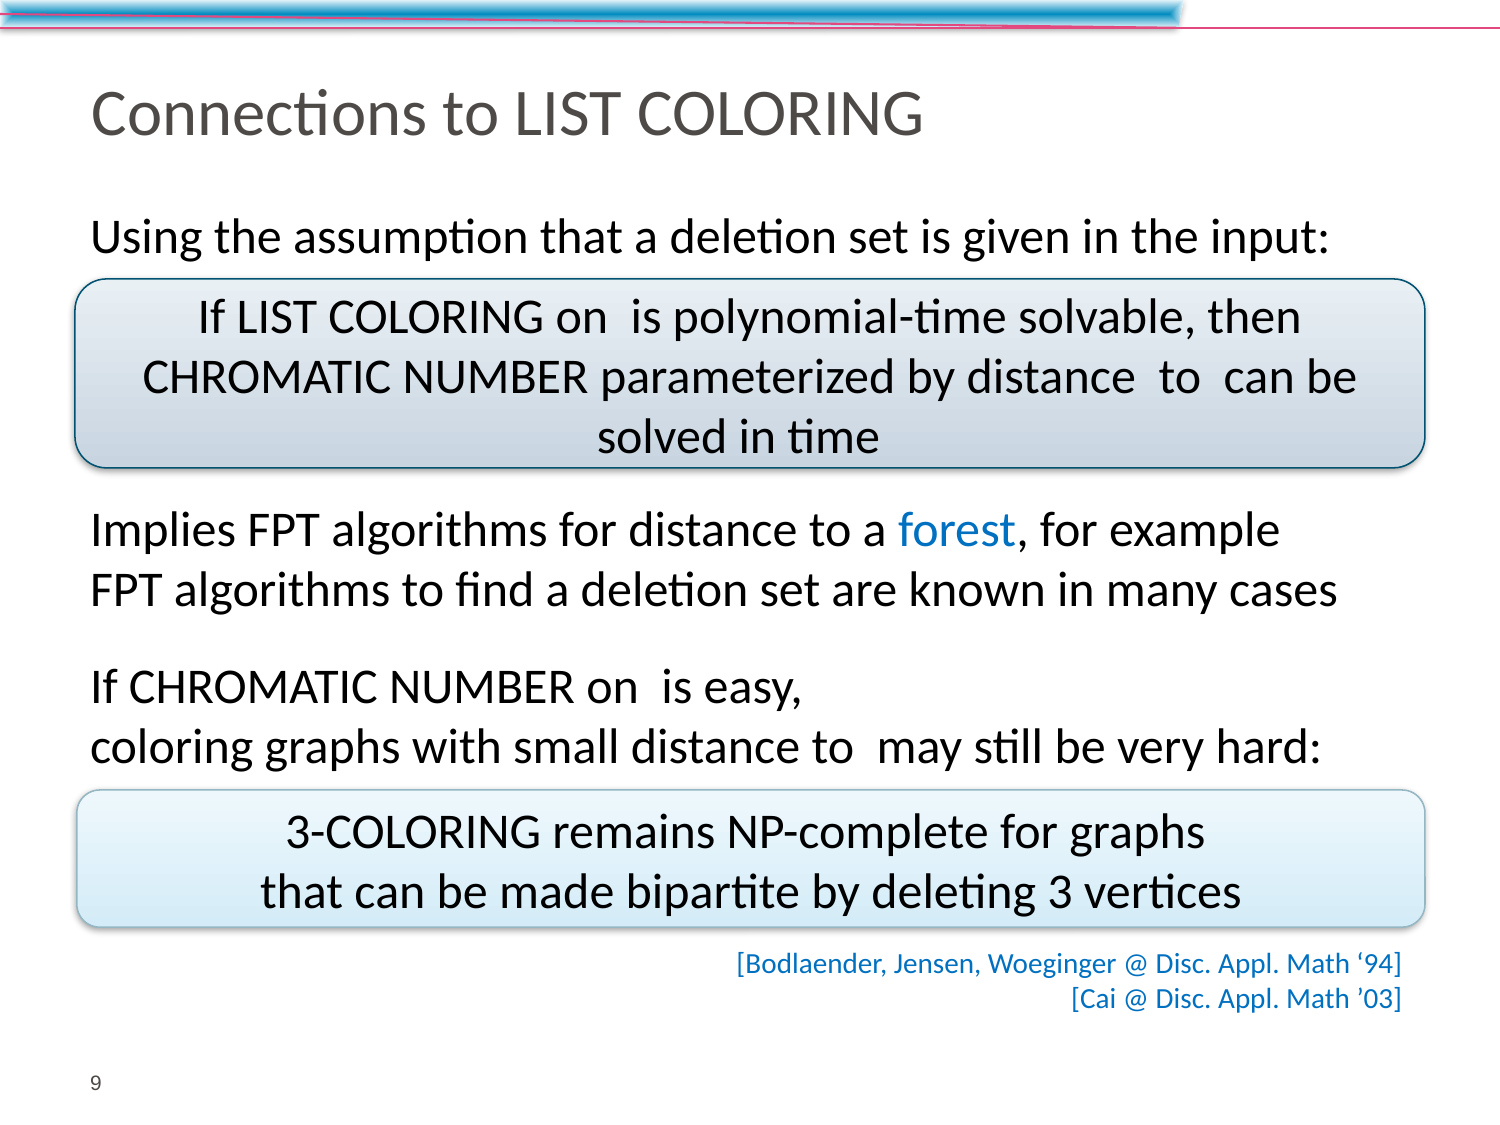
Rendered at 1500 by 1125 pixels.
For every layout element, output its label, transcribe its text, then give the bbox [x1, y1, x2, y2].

slide_number 9 [75, 1069, 396, 1115]
text_box 3-Coloring remains NP-complete for graphs that can be made bipartite by deleting 3 vertices [76, 789, 1426, 928]
title Connections to List coloring [76, 57, 1427, 161]
text_box [Bodlaender, Jensen, Woeginger @ Disc. Appl. Math ‘94] [Cai @ Disc. Appl. Math ’03] [667, 937, 1418, 1022]
